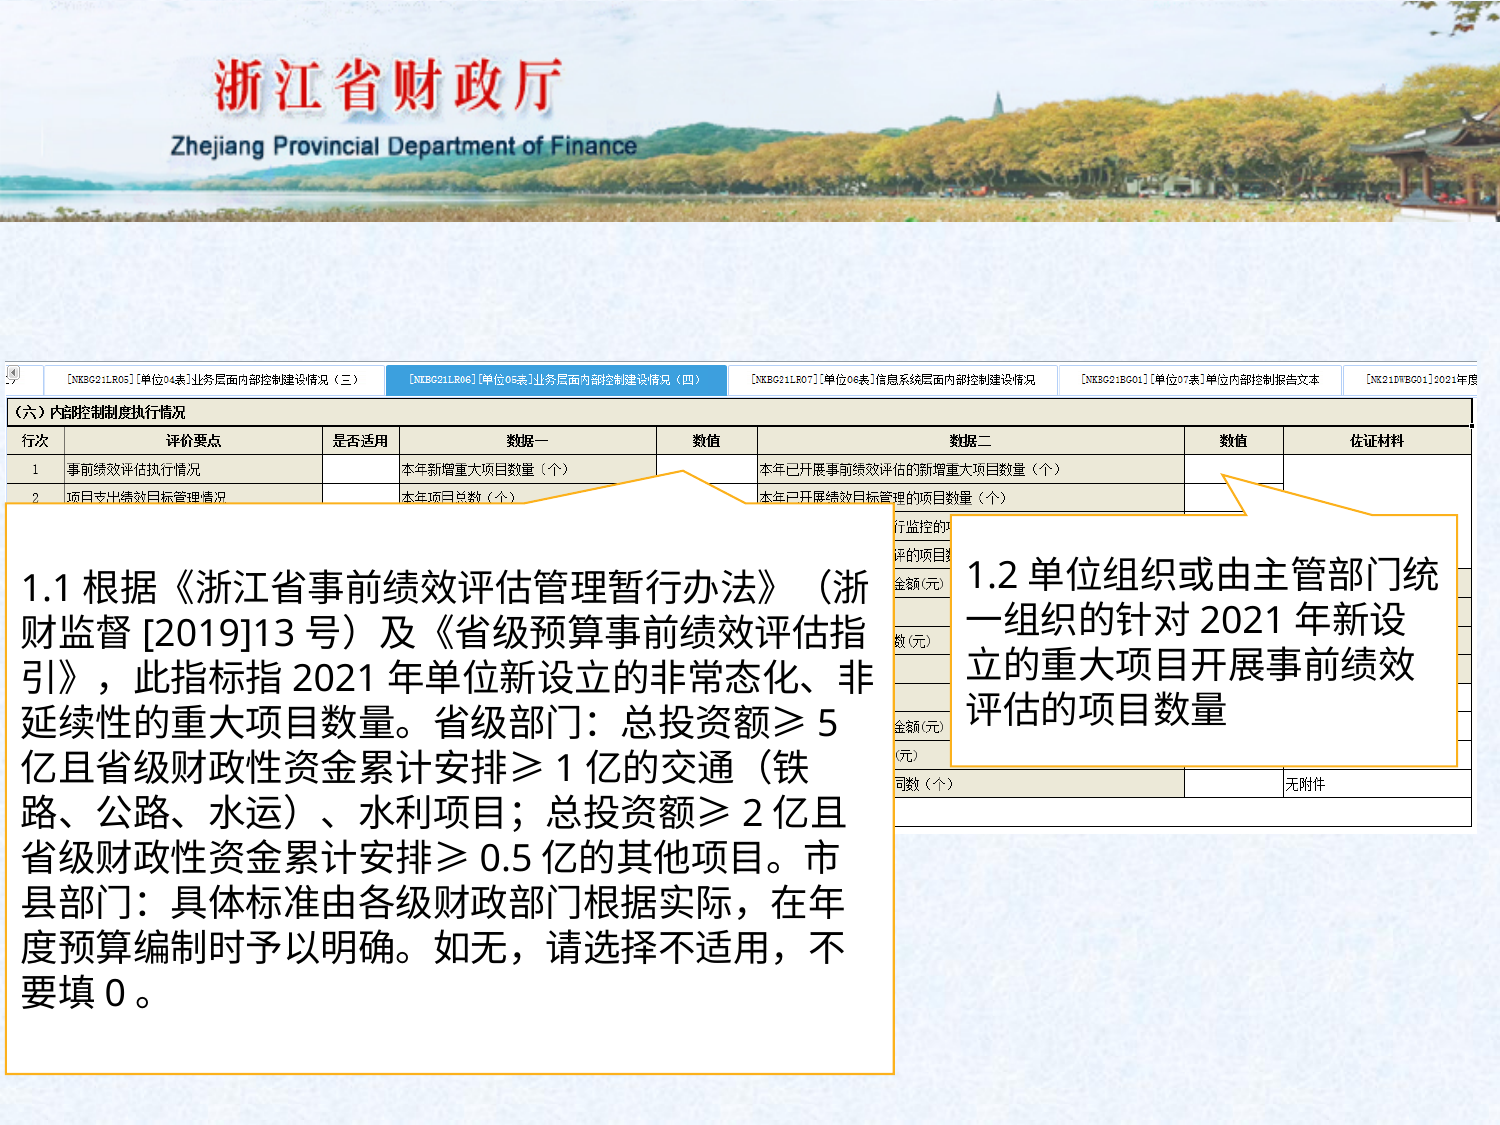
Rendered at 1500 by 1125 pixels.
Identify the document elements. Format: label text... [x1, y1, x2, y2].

picture [0, 0, 1500, 1125]
text_box 1.1根据《浙江省事前绩效评估管理暂行办法》（浙财监督[2019]13号）及《省级预算事前绩效评估指引》，此指标指2021年单位新设立的非常态化、非延续性的重大项目数量。省级部门：总投资额≥5亿且省级财政性资金累计安排≥1亿的交通（铁路、公路、水运）、水利项目；总投资额≥2亿且省级财政性资金累计安排≥0.5亿的其他项目。市县部门：具体标准由各级财政部门根据实际，在年度预算编制时予以明确。如无，请选择不适用，不要填0。 [4, 502, 895, 1076]
